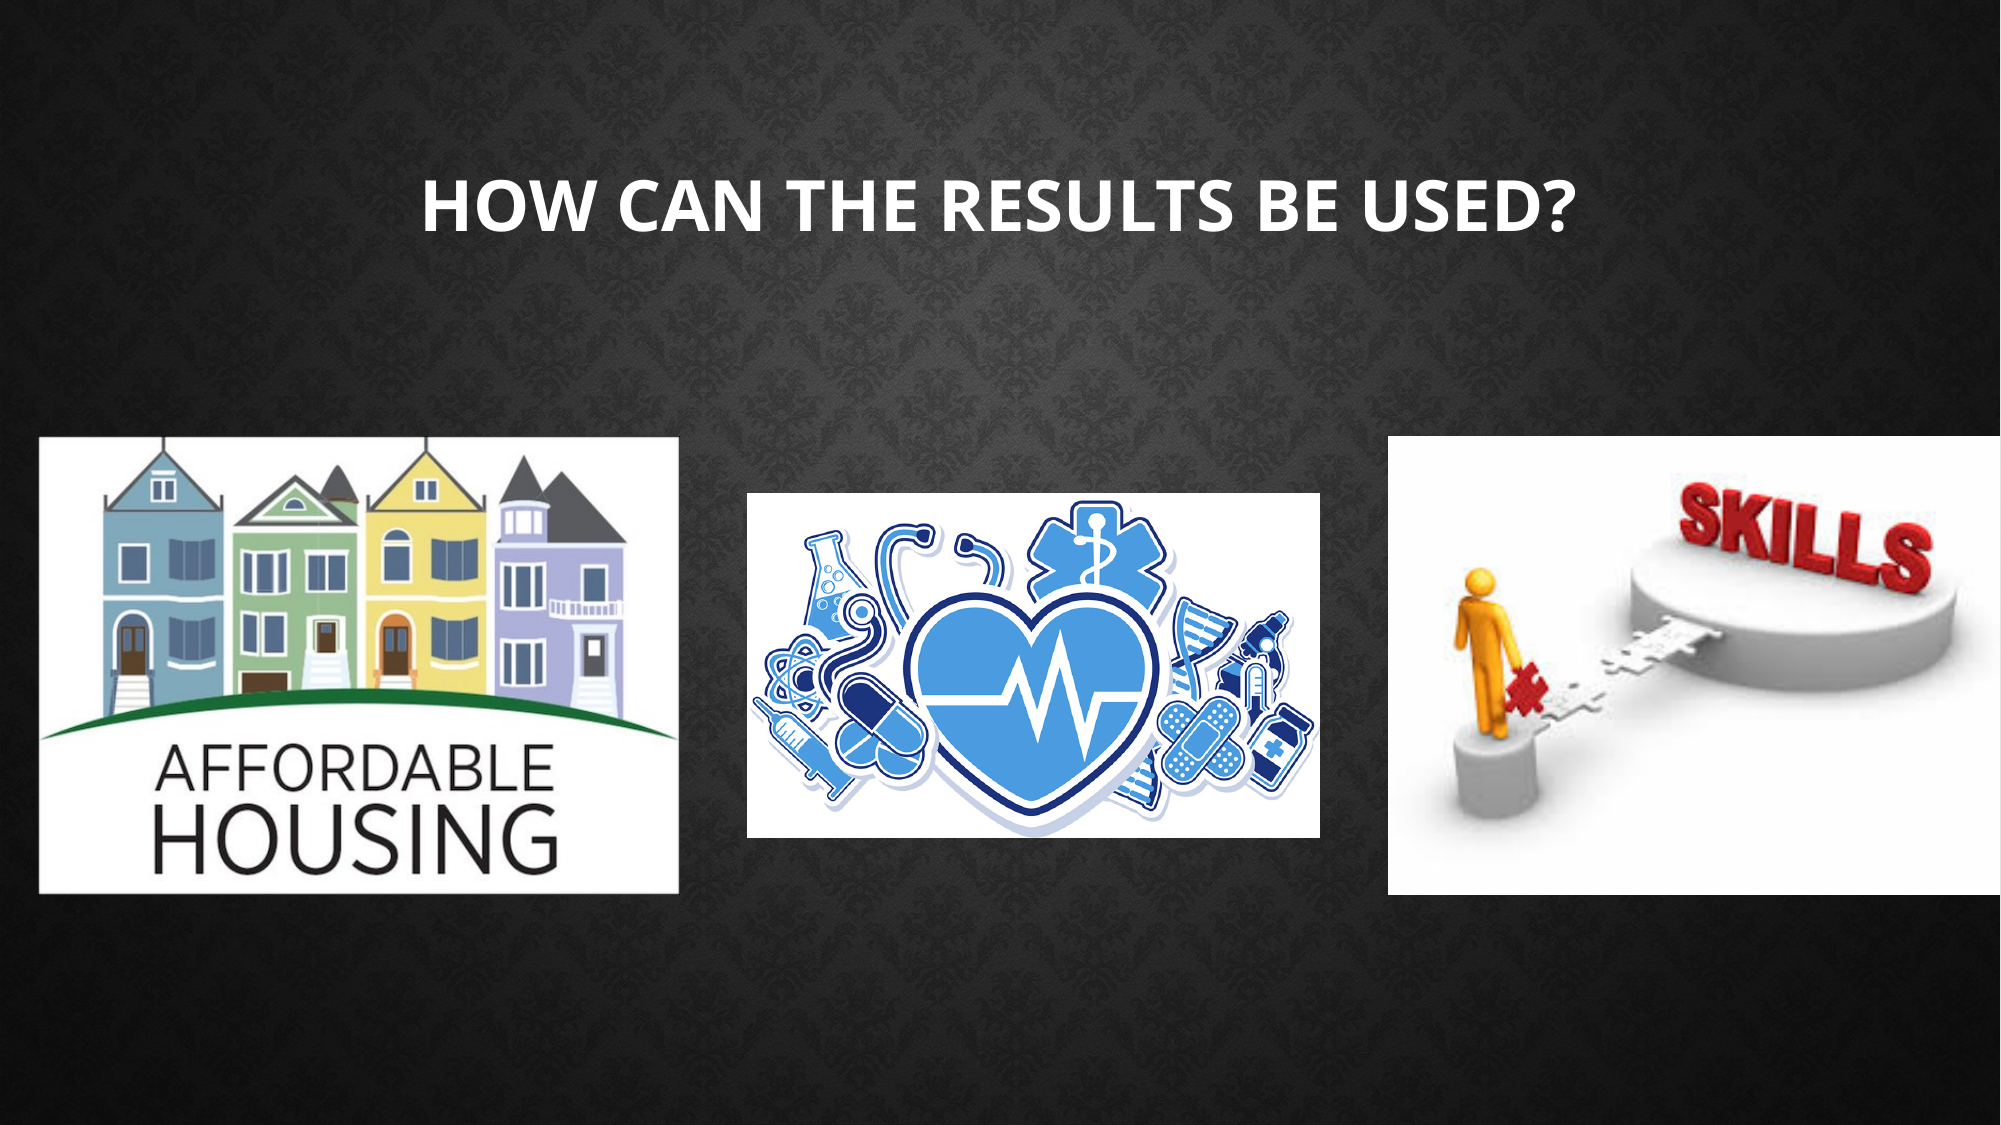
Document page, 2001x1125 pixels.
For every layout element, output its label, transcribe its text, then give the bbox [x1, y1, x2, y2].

picture [1387, 436, 2000, 896]
picture [747, 493, 1321, 839]
picture [37, 436, 680, 896]
title How can the results be used? [149, 99, 1849, 318]
